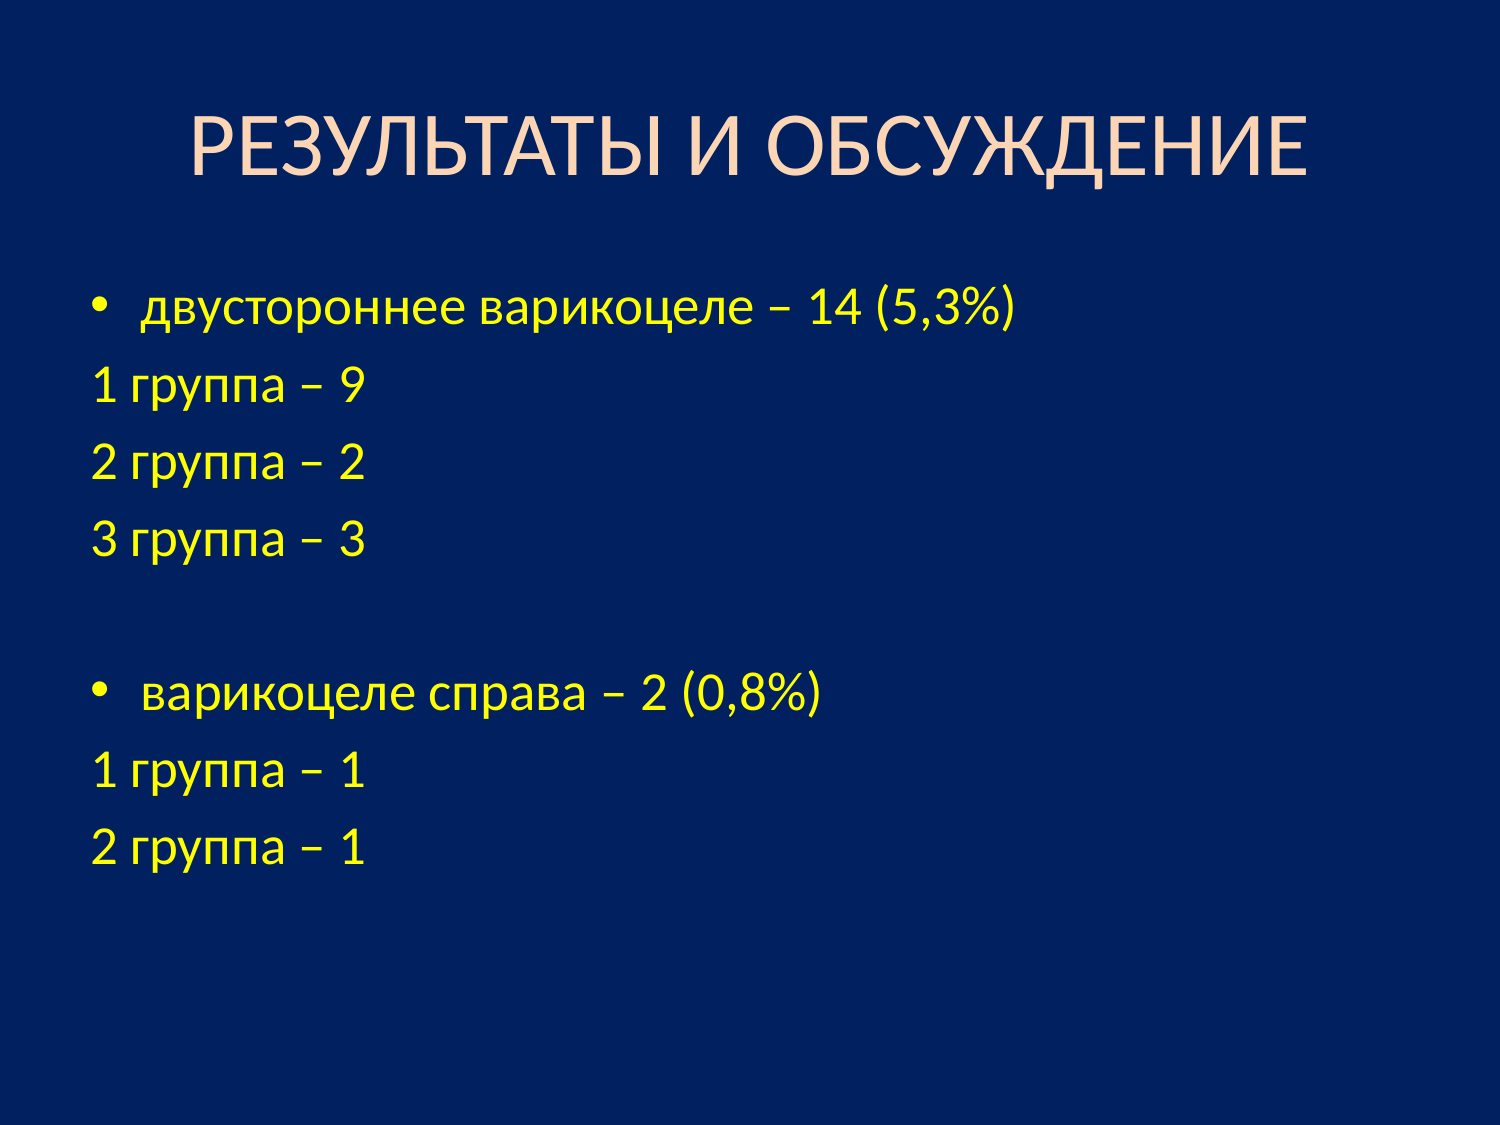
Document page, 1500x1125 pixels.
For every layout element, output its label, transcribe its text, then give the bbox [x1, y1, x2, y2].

list двустороннее варикоцеле – 14 (5,3%) 1 группа – 9 2 группа – 2 3 группа – 3 варикоцеле справа – 2 (0,8%) 1 группа – 1 2 группа – 1 [75, 262, 1425, 1005]
title РЕЗУЛЬТАТЫ И ОБСУЖДЕНИЕ [75, 45, 1425, 233]
